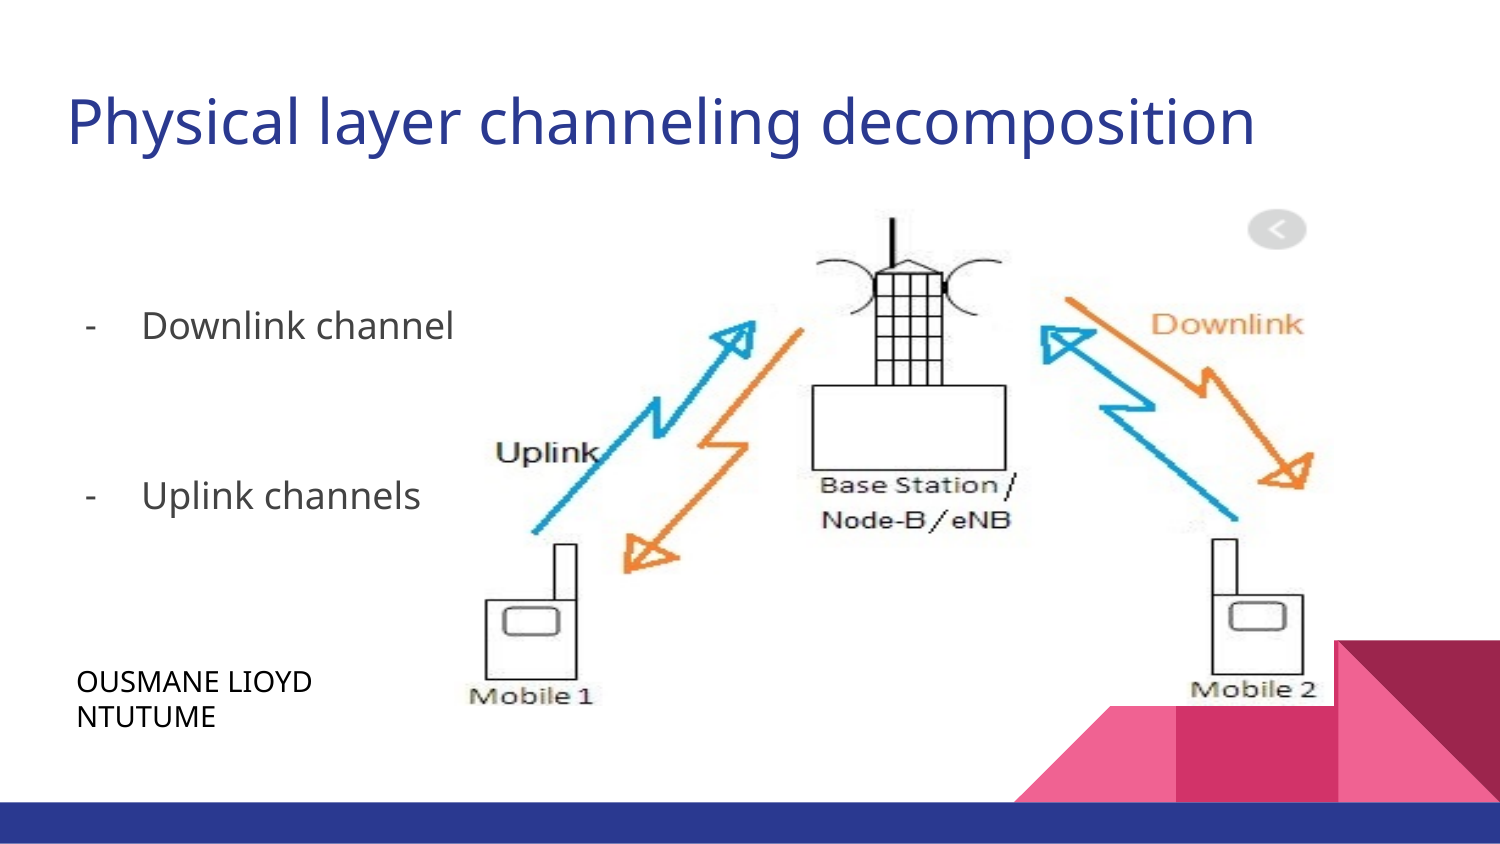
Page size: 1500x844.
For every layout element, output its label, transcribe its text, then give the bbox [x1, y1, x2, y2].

list Downlink channel Uplink channels [51, 201, 1449, 750]
text_box OUSMANE LIOYD NTUTUME [61, 648, 387, 748]
picture [454, 201, 1334, 707]
title Physical layer channeling decomposition [51, 67, 1449, 167]
